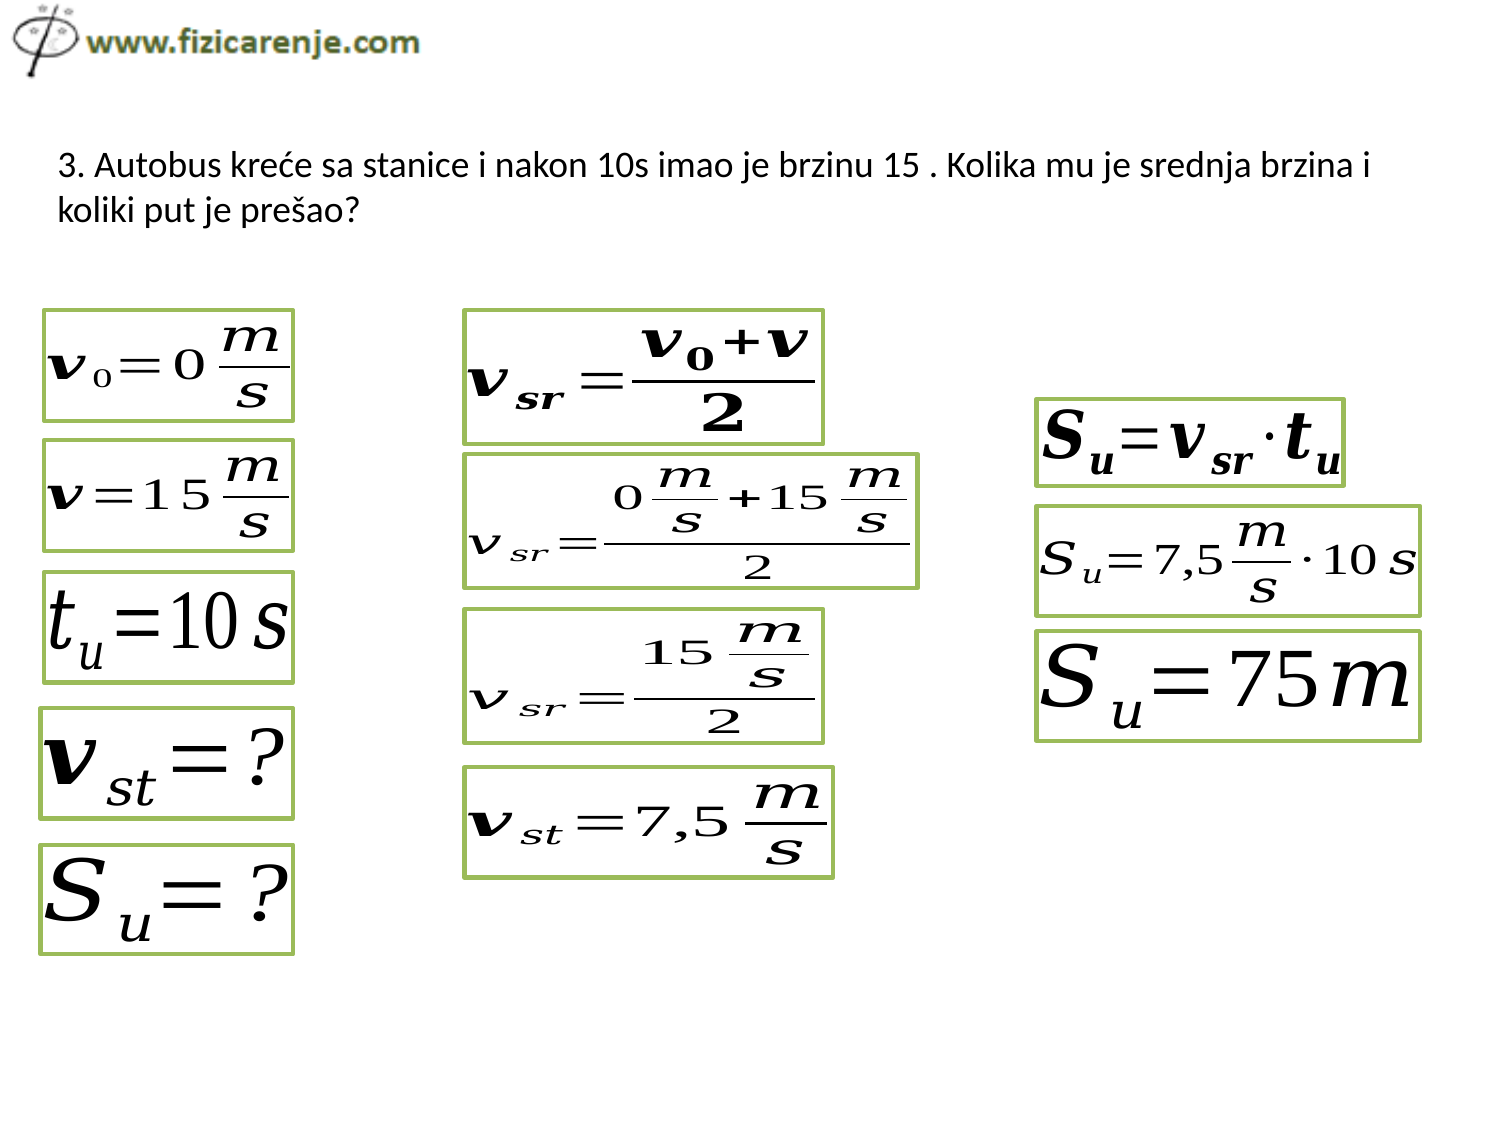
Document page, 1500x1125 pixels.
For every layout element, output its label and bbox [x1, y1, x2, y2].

picture [4, 0, 427, 91]
